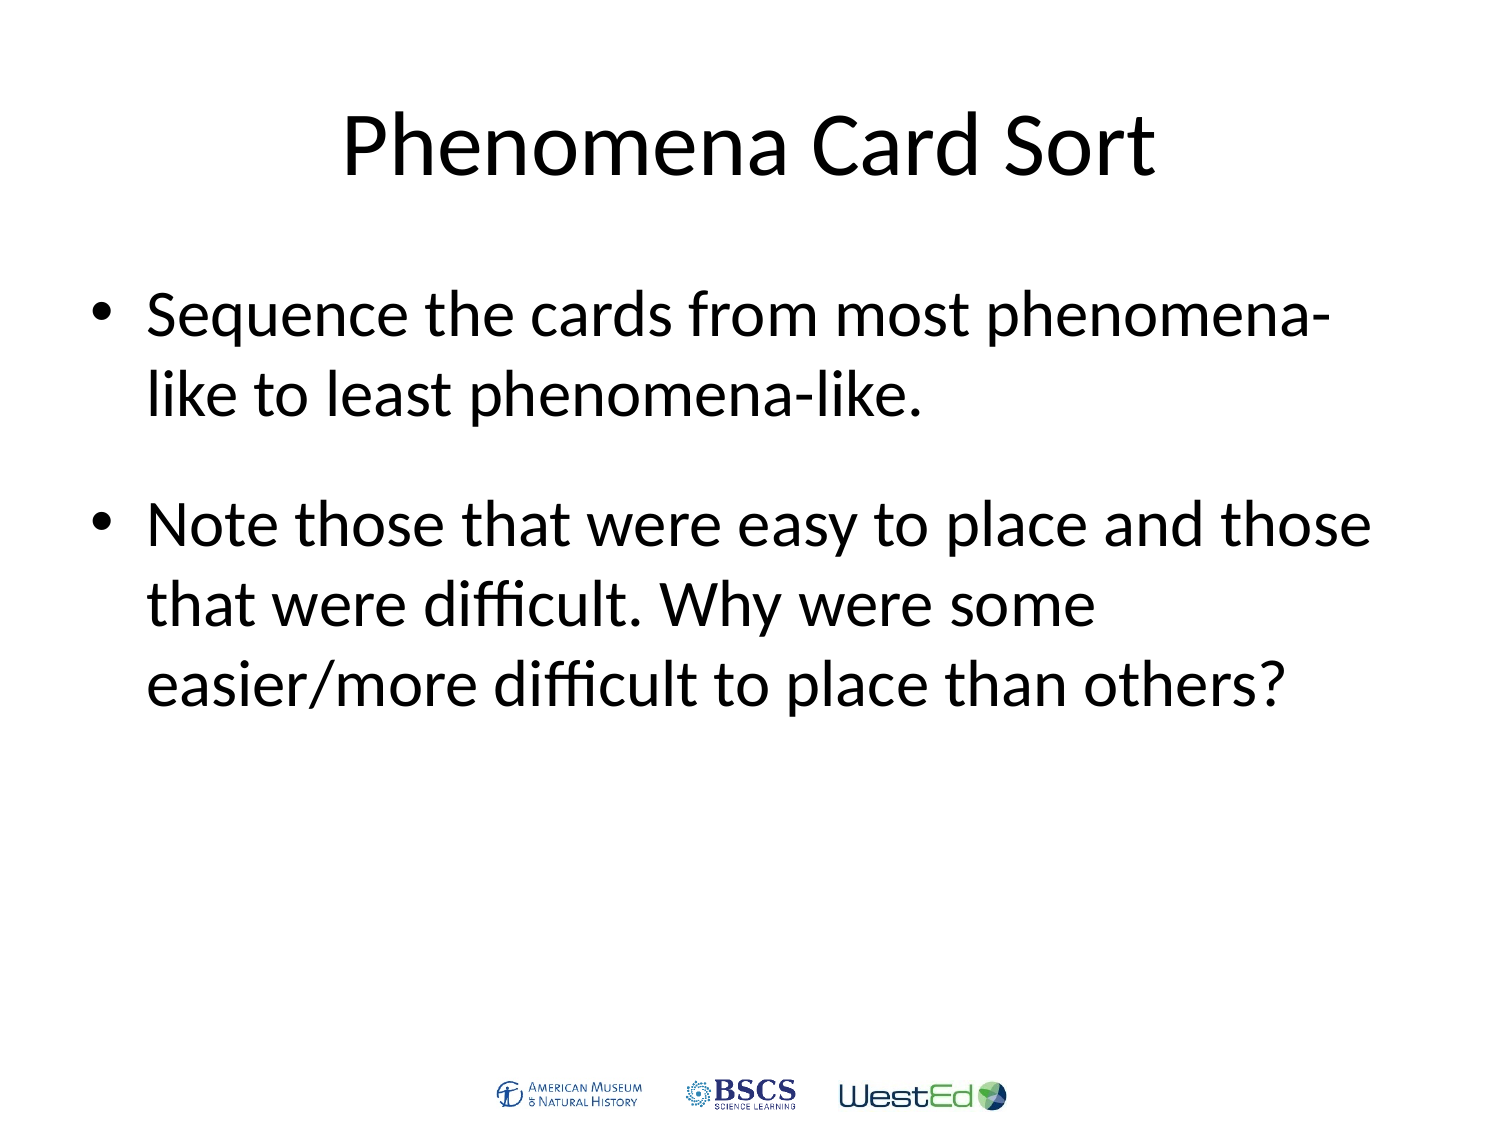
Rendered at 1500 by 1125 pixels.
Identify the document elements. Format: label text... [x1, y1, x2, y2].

list Sequence the cards from most phenomena-like to least phenomena-like. Note those that were easy to place and those that were difficult. Why were some easier/more difficult to place than others? [75, 262, 1425, 1005]
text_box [493, 1077, 1007, 1112]
title Phenomena Card Sort [75, 45, 1425, 233]
